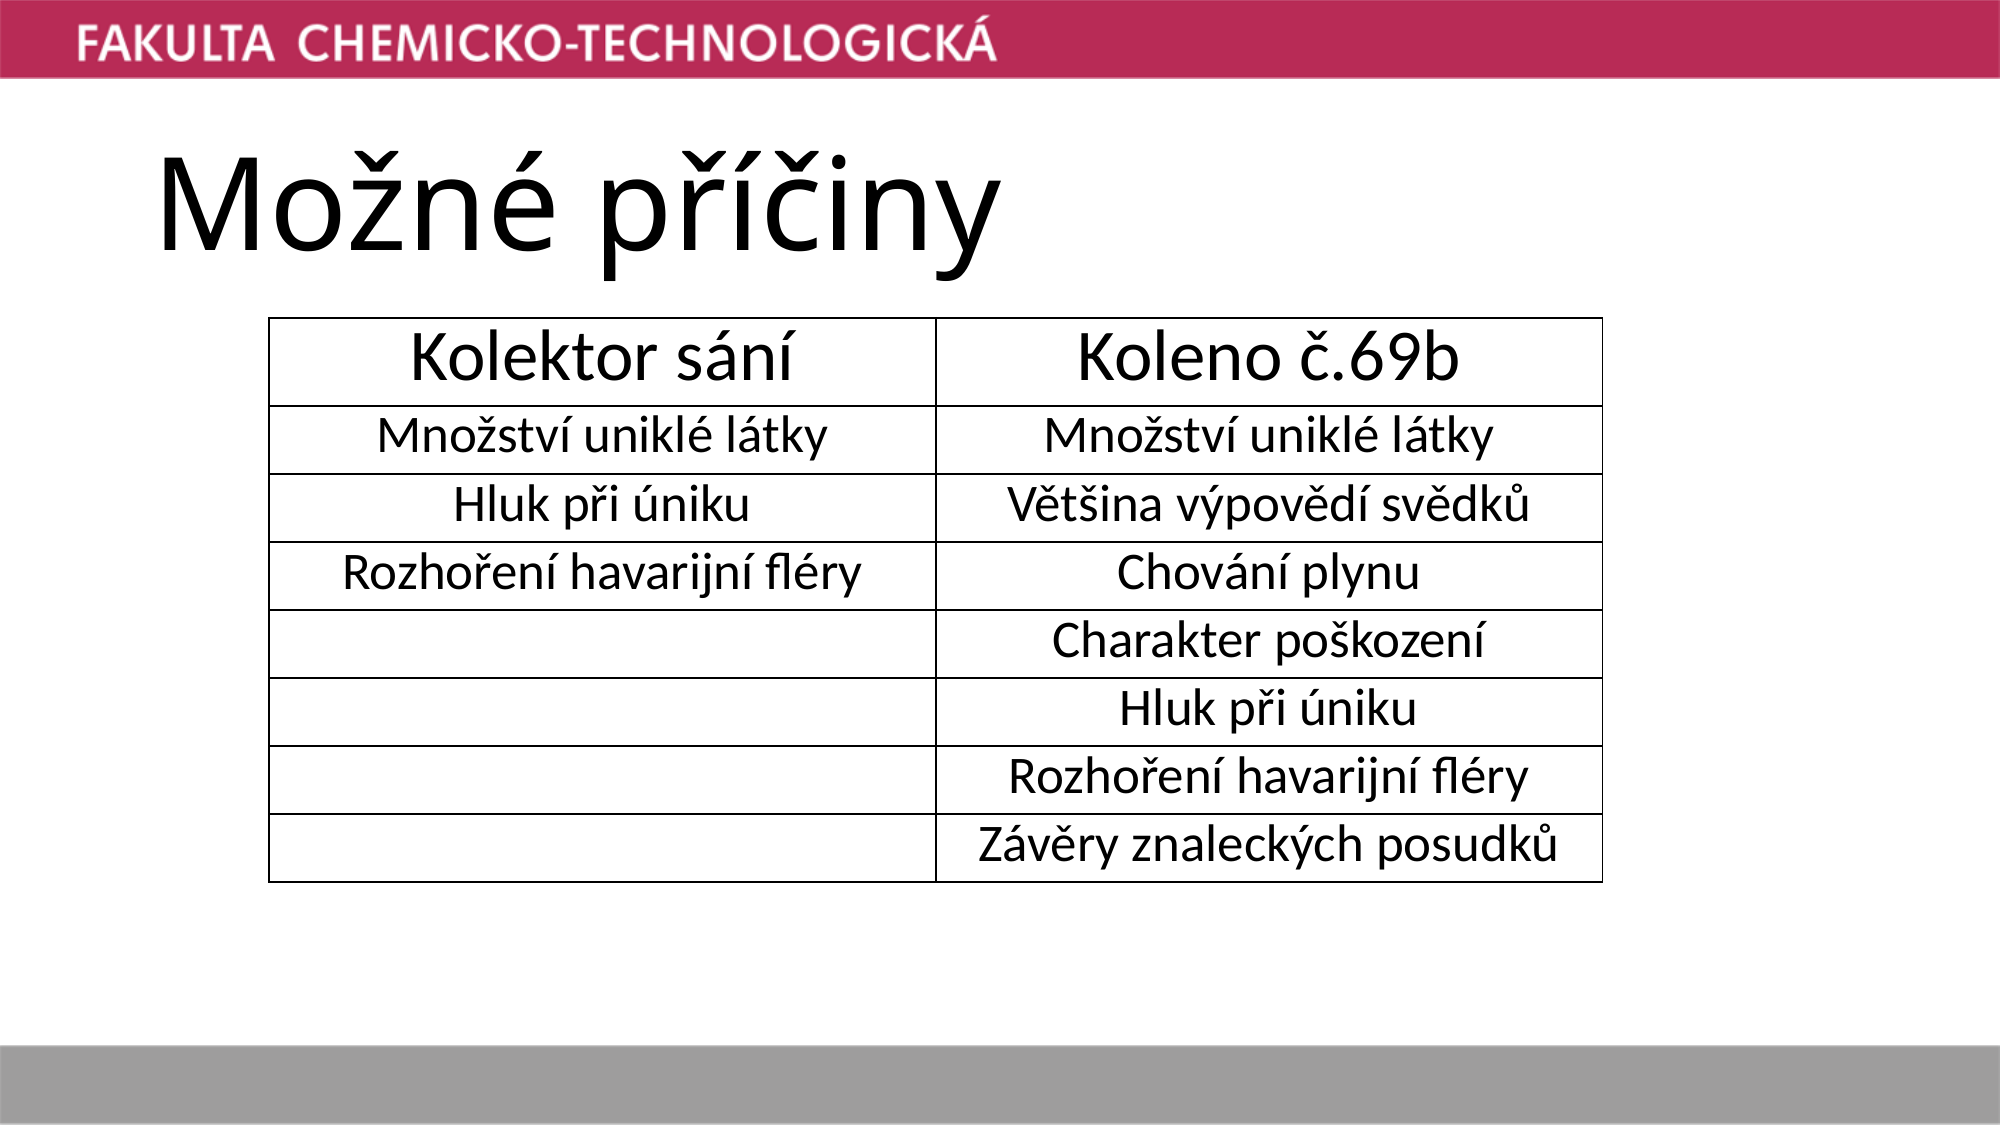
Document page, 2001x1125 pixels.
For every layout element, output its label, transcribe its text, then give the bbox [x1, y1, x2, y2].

table_cell Charakter poškození [937, 611, 1602, 677]
title Možné příčiny [137, 100, 1863, 318]
table_cell Hluk při úniku [937, 679, 1602, 745]
table_cell Závěry znaleckých posudků [937, 815, 1602, 881]
table_header Kolektor sání [270, 319, 935, 405]
table_header Koleno č.69b [937, 319, 1602, 405]
table_cell [270, 747, 935, 813]
table_cell Chování plynu [937, 543, 1602, 609]
table_cell Rozhoření havarijní fléry [270, 543, 935, 609]
picture [0, 0, 2000, 79]
table_cell Rozhoření havarijní fléry [937, 747, 1602, 813]
picture [0, 1045, 2000, 1125]
table_cell Hluk při úniku [270, 475, 935, 541]
table_cell Většina výpovědí svědků [937, 475, 1602, 541]
table_cell Množství uniklé látky [937, 407, 1602, 473]
table_cell Množství uniklé látky [270, 407, 935, 473]
table_cell [270, 611, 935, 677]
table_cell [270, 679, 935, 745]
table_cell [270, 815, 935, 881]
list [87, 290, 1814, 1005]
